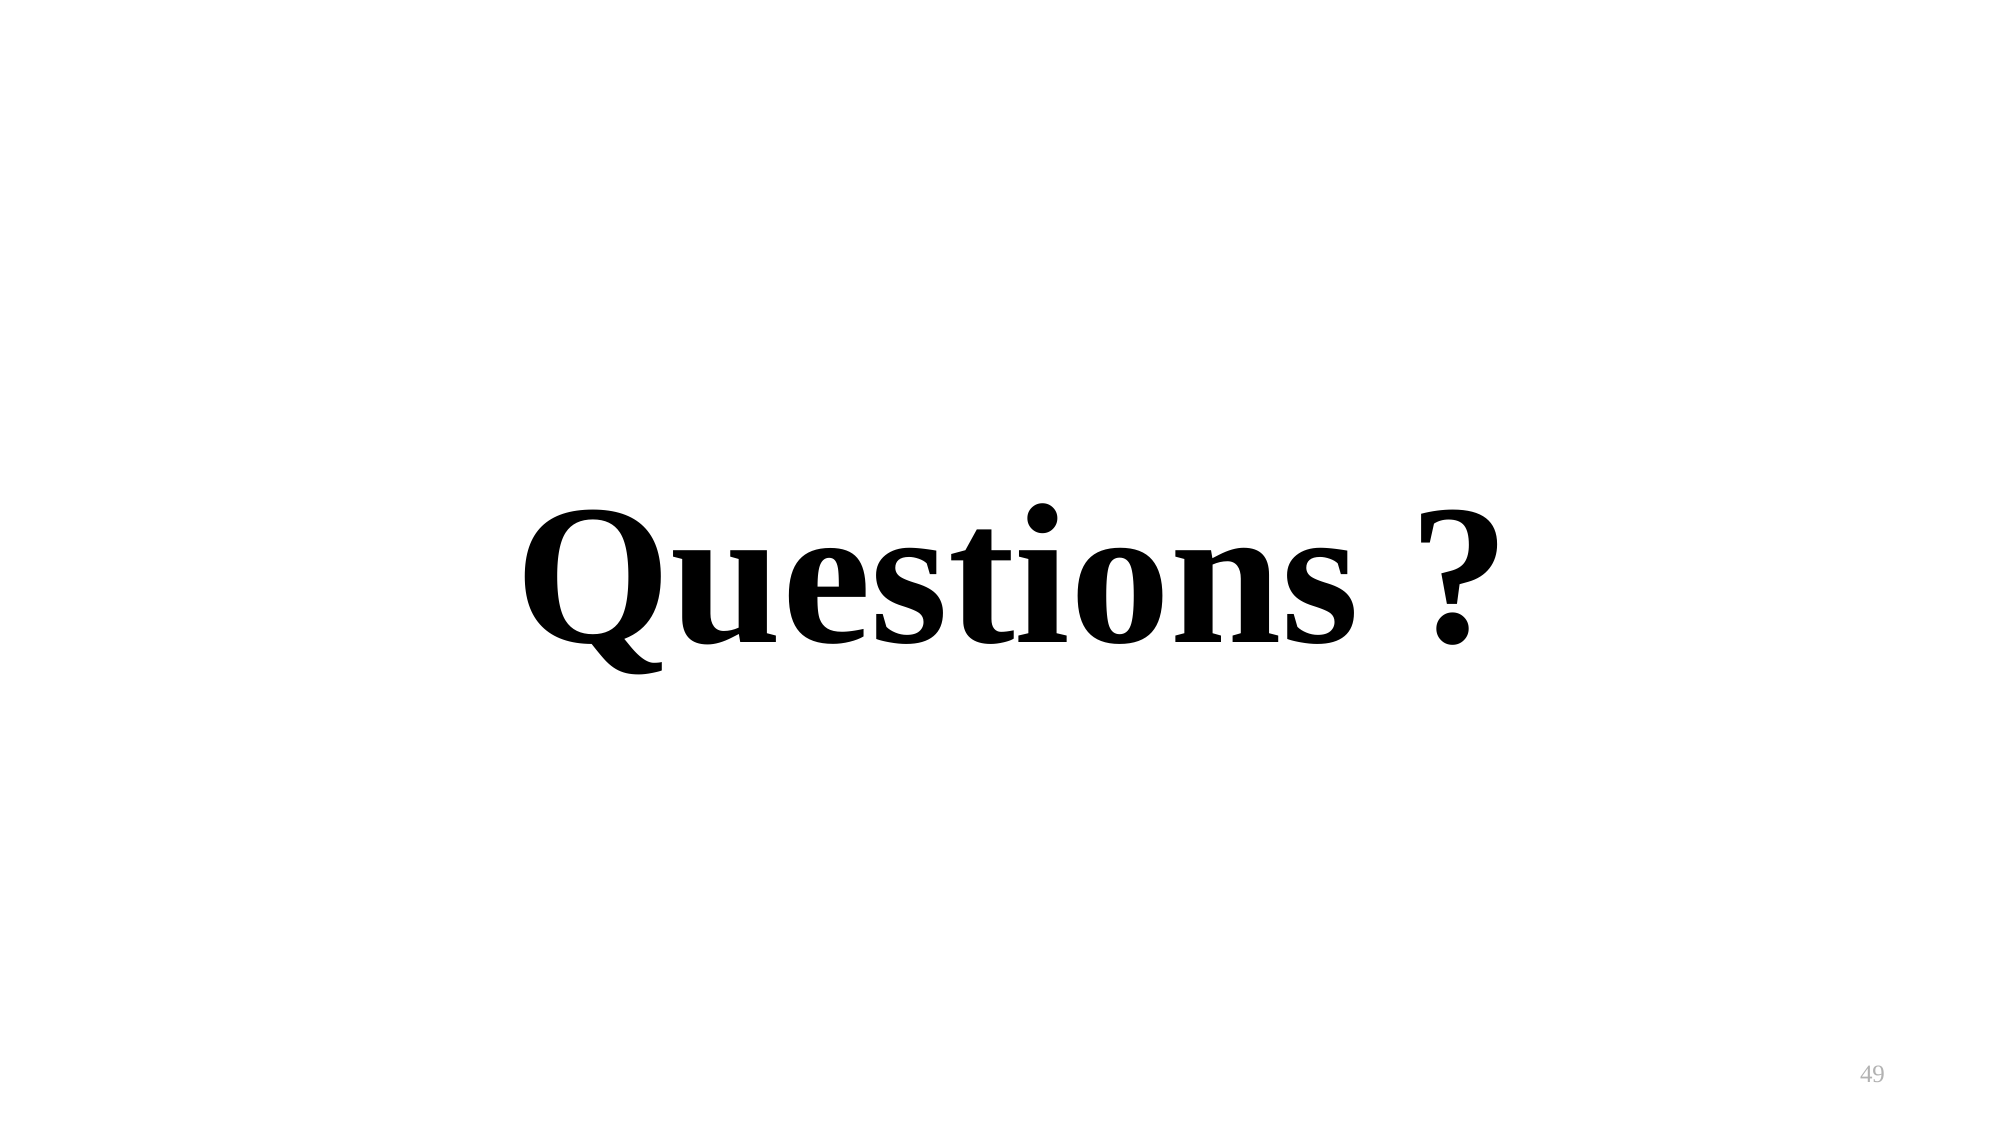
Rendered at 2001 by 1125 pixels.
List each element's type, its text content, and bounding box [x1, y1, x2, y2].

slide_number 49 [1433, 1042, 1900, 1103]
title Questions ? [112, 468, 1913, 657]
